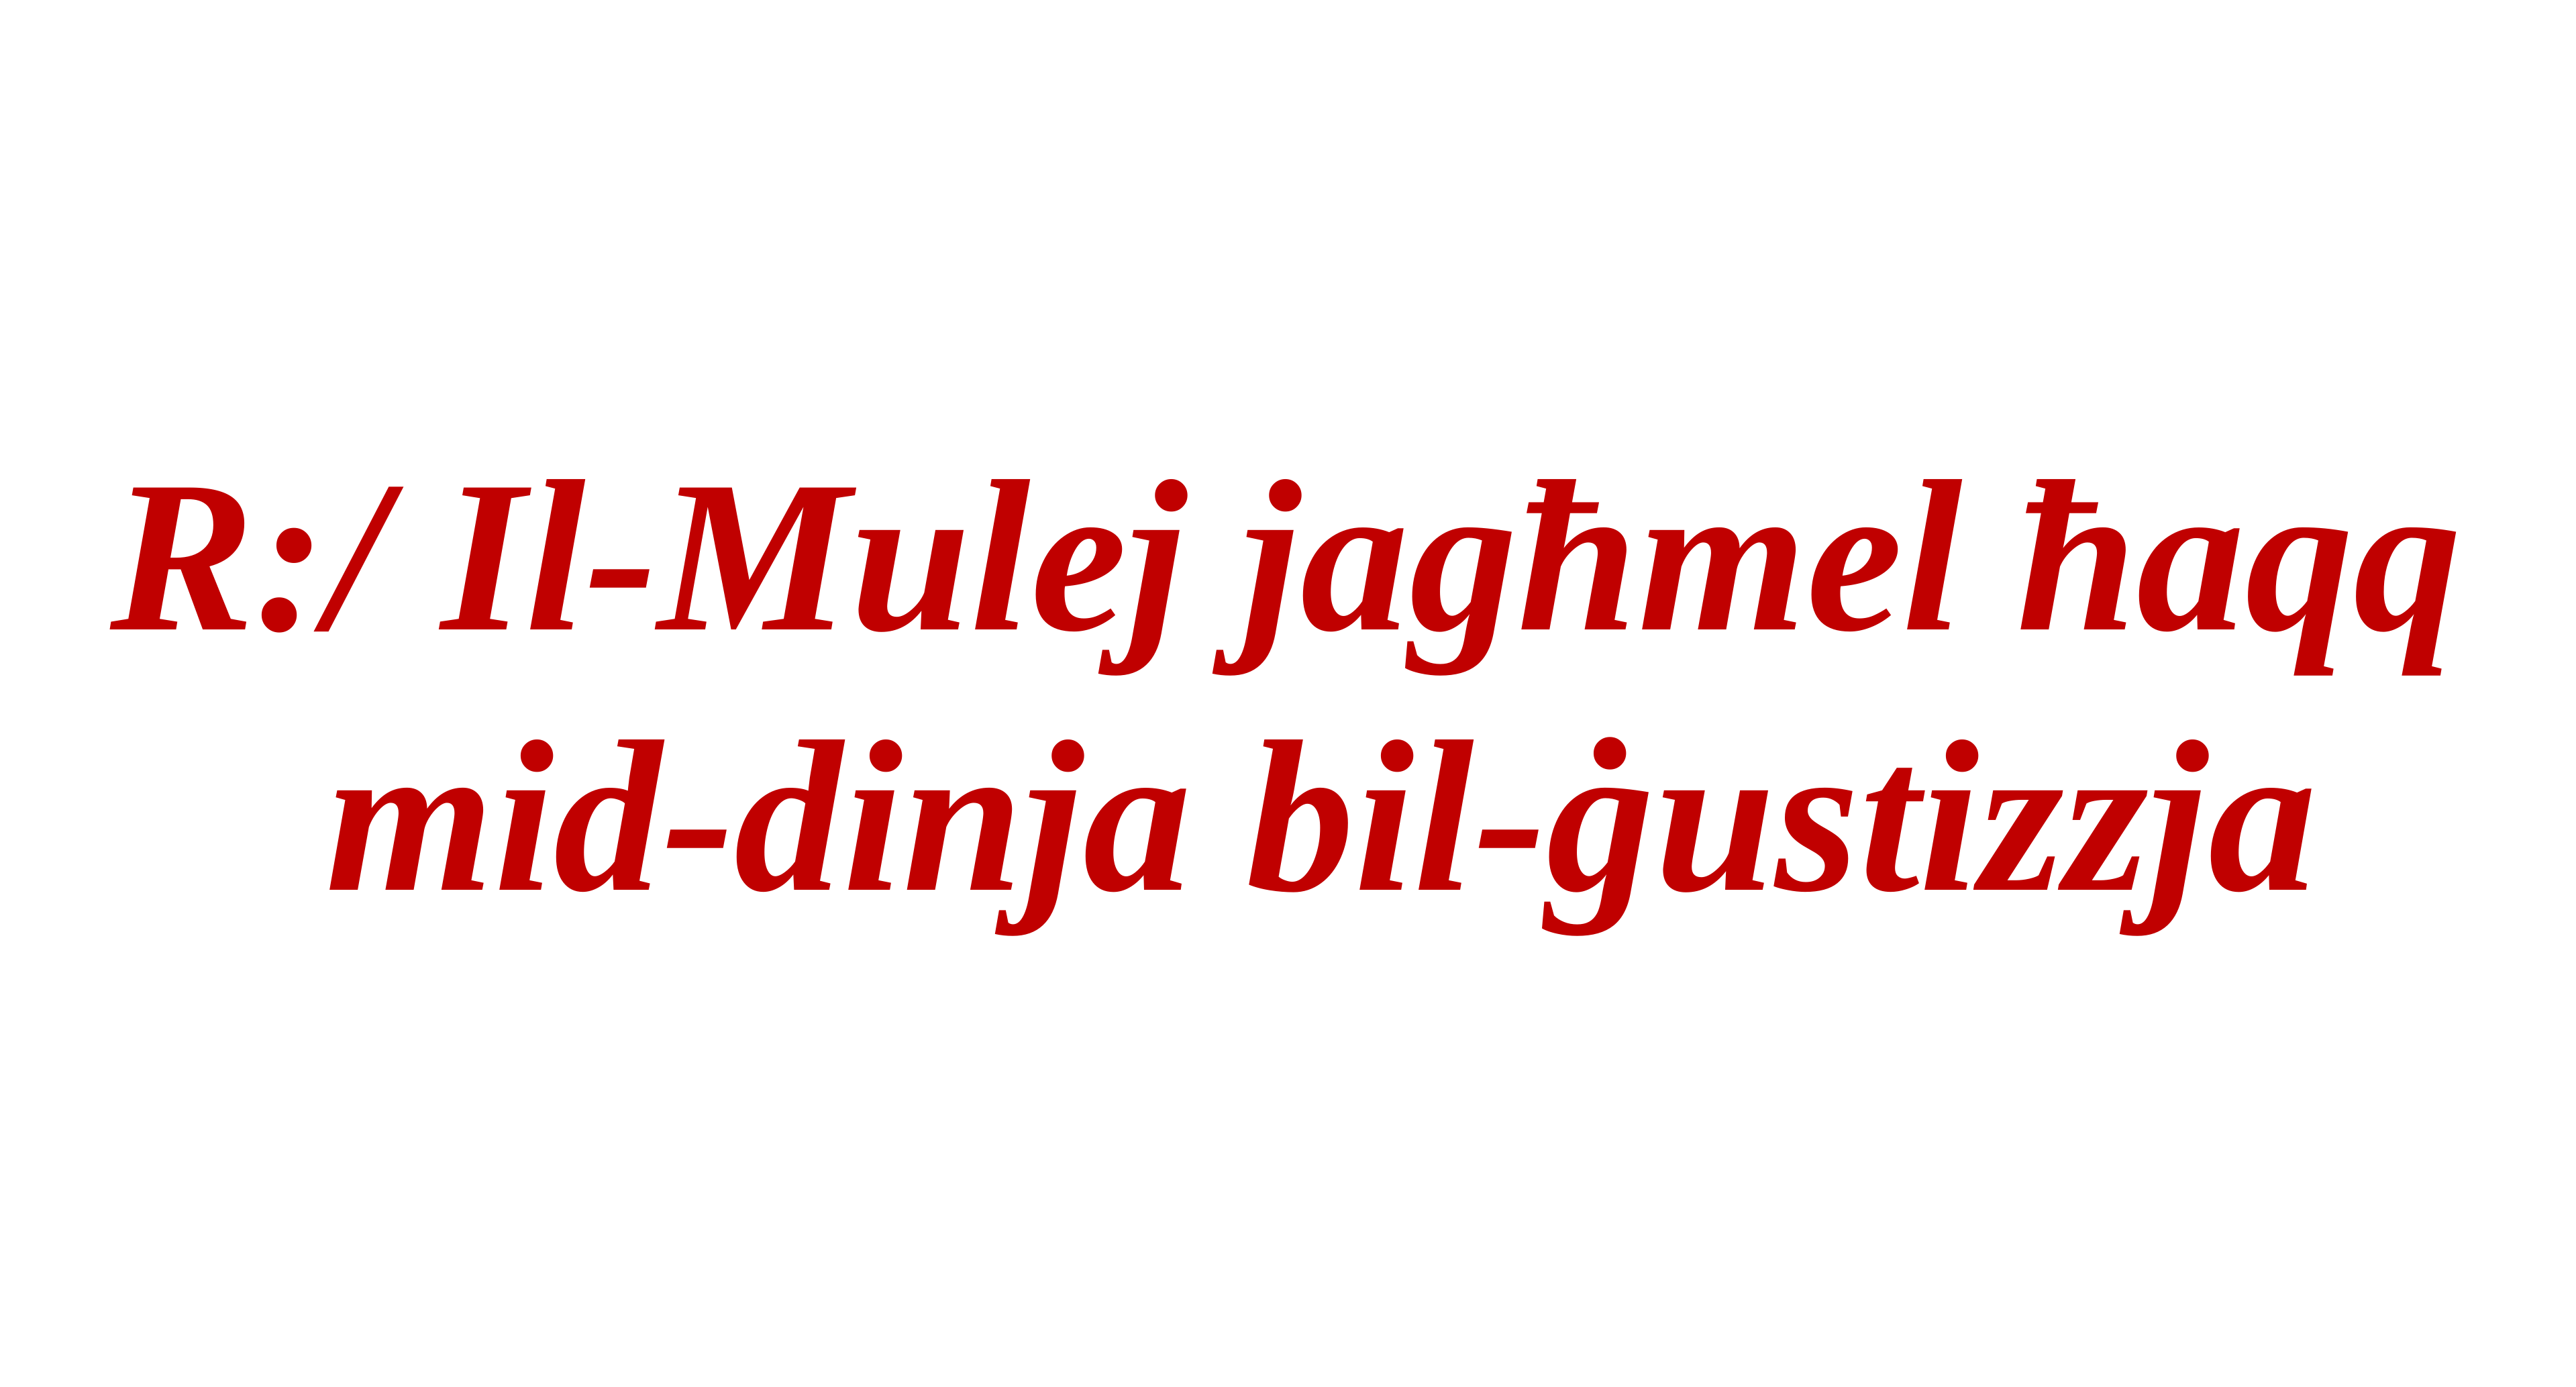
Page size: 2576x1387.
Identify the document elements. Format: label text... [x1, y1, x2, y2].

list R:/ Il-Mulej jagħmel ħaqq mid-dinja bil-ġustizzja [0, 408, 2576, 831]
